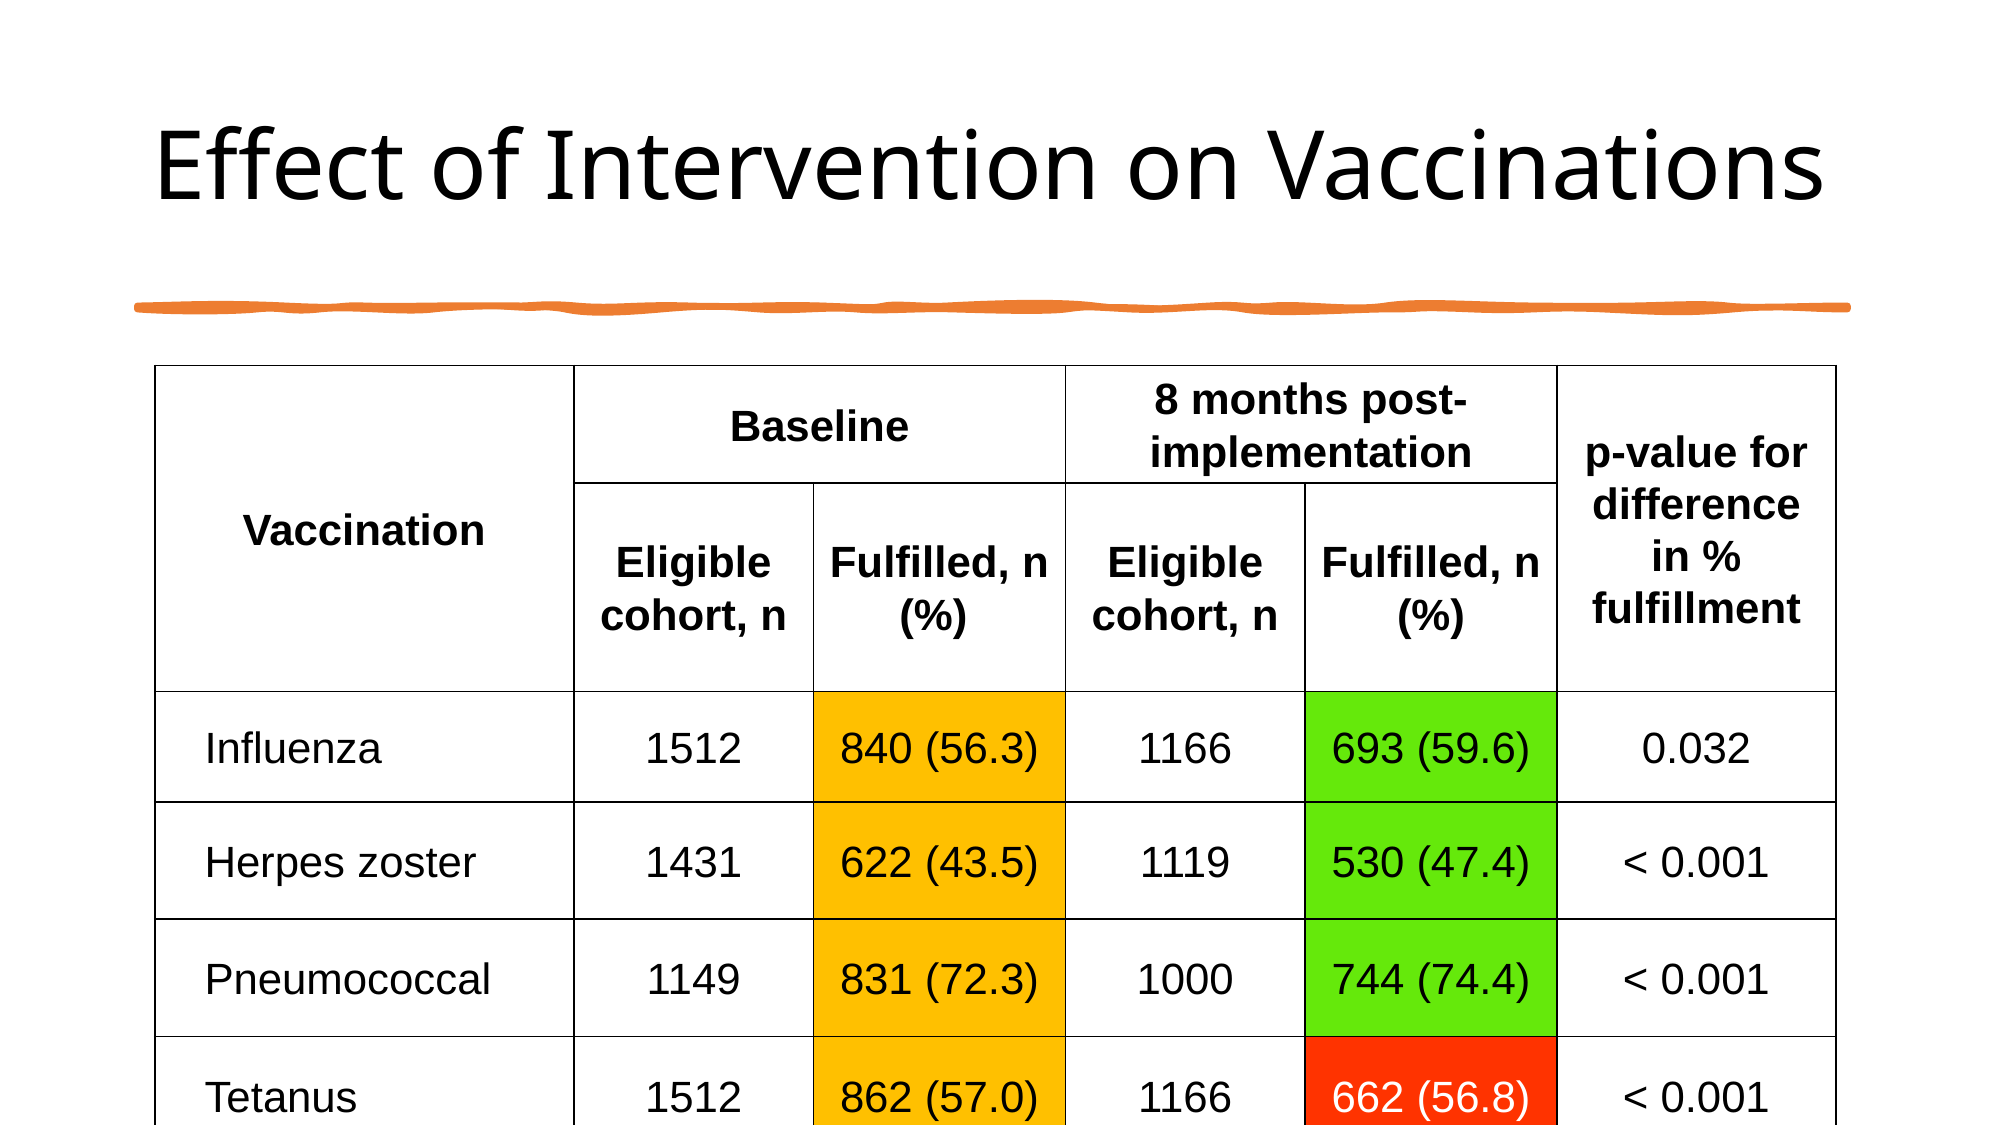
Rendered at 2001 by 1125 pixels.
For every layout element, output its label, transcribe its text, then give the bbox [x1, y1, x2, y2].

table_cell < 0.001 [1558, 920, 1835, 1036]
table_cell Tetanus [156, 1037, 573, 1125]
title Effect of Intervention on Vaccinations [137, 59, 1863, 278]
table_cell 1119 [1066, 803, 1304, 918]
table_cell Pneumococcal [156, 920, 573, 1036]
table_cell 1149 [575, 920, 813, 1036]
table_cell 0.032 [1558, 692, 1835, 801]
table_cell 744 (74.4) [1306, 920, 1556, 1036]
table_cell 862 (57.0) [814, 1037, 1065, 1125]
table_cell 530 (47.4) [1306, 803, 1556, 918]
table_header Vaccination [156, 366, 573, 691]
table_cell Eligible cohort, n [575, 484, 813, 691]
table_cell 1512 [575, 692, 813, 801]
table_cell Influenza [156, 692, 573, 801]
table_cell 622 (43.5) [814, 803, 1065, 918]
table_cell 1512 [575, 1037, 813, 1125]
table_cell Herpes zoster [156, 803, 573, 918]
table_header Baseline [575, 366, 1065, 482]
table_cell < 0.001 [1558, 1037, 1835, 1125]
table_header p-value for difference in % fulfillment [1558, 366, 1835, 691]
table_header 8 months post-implementation [1066, 366, 1556, 482]
table_cell Fulfilled, n (%) [1306, 484, 1556, 691]
text_box [0, 0, 2000, 1125]
table_cell 831 (72.3) [814, 920, 1065, 1036]
table_cell 1166 [1066, 692, 1304, 801]
text_box [136, 302, 1849, 314]
table_cell 1166 [1066, 1037, 1304, 1125]
table_cell 1000 [1066, 920, 1304, 1036]
table_cell < 0.001 [1558, 803, 1835, 918]
table_cell Fulfilled, n (%) [814, 484, 1065, 691]
table_cell 840 (56.3) [814, 692, 1065, 801]
table_cell Eligible cohort, n [1066, 484, 1304, 691]
table_cell 693 (59.6) [1306, 692, 1556, 801]
table_cell 1431 [575, 803, 813, 918]
table_cell 662 (56.8) [1306, 1037, 1556, 1125]
